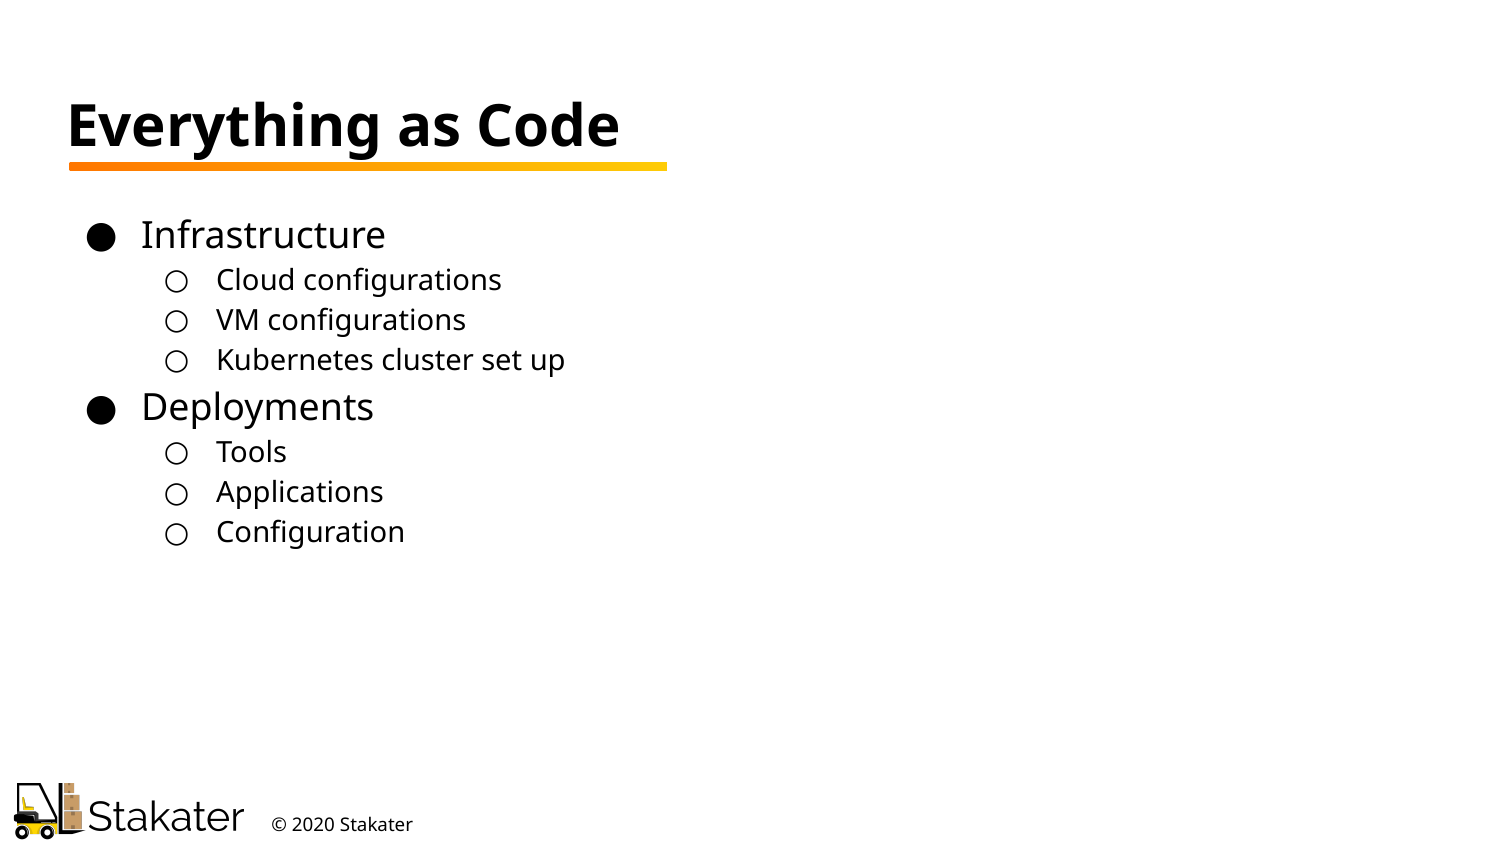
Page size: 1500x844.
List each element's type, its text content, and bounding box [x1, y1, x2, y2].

title Everything as Code [51, 72, 1449, 167]
list Infrastructure Cloud configurations VM configurations Kubernetes cluster set up Deployments Tools Applications Configuration [51, 189, 1449, 750]
text_box [69, 162, 667, 171]
picture [13, 783, 244, 840]
